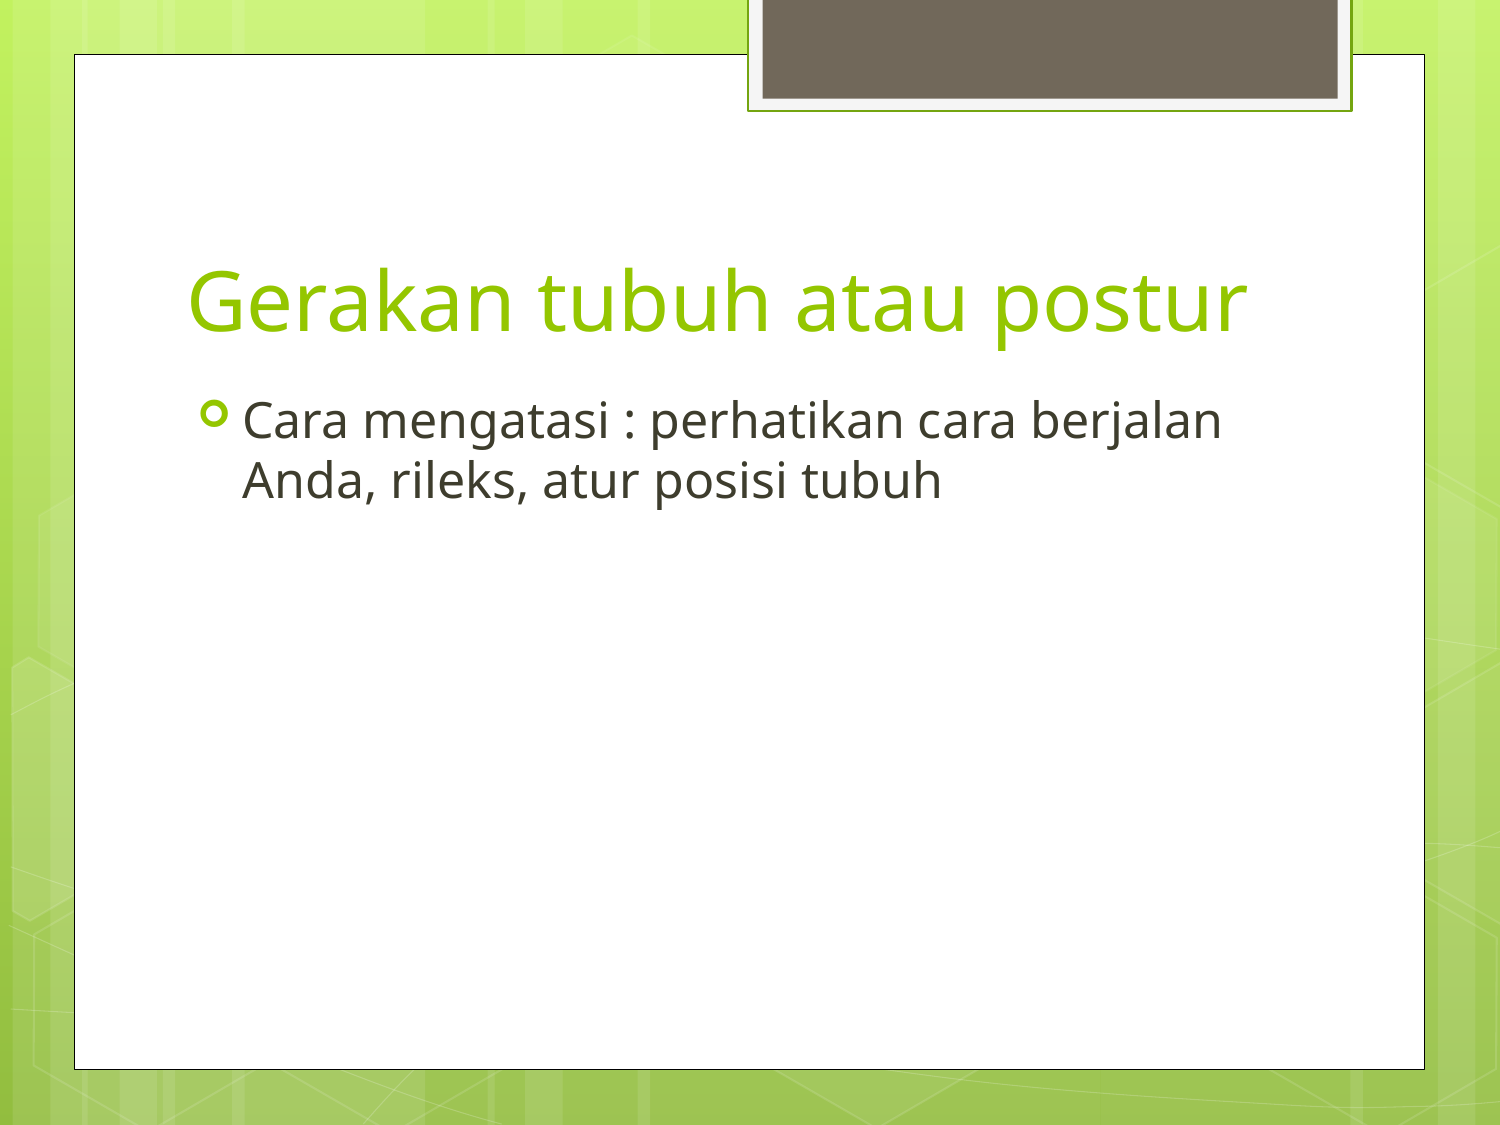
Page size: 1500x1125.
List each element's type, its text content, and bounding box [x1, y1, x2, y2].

title Gerakan tubuh atau postur [171, 168, 1324, 357]
list Cara mengatasi : perhatikan cara berjalan Anda, rileks, atur posisi tubuh [171, 381, 1283, 957]
